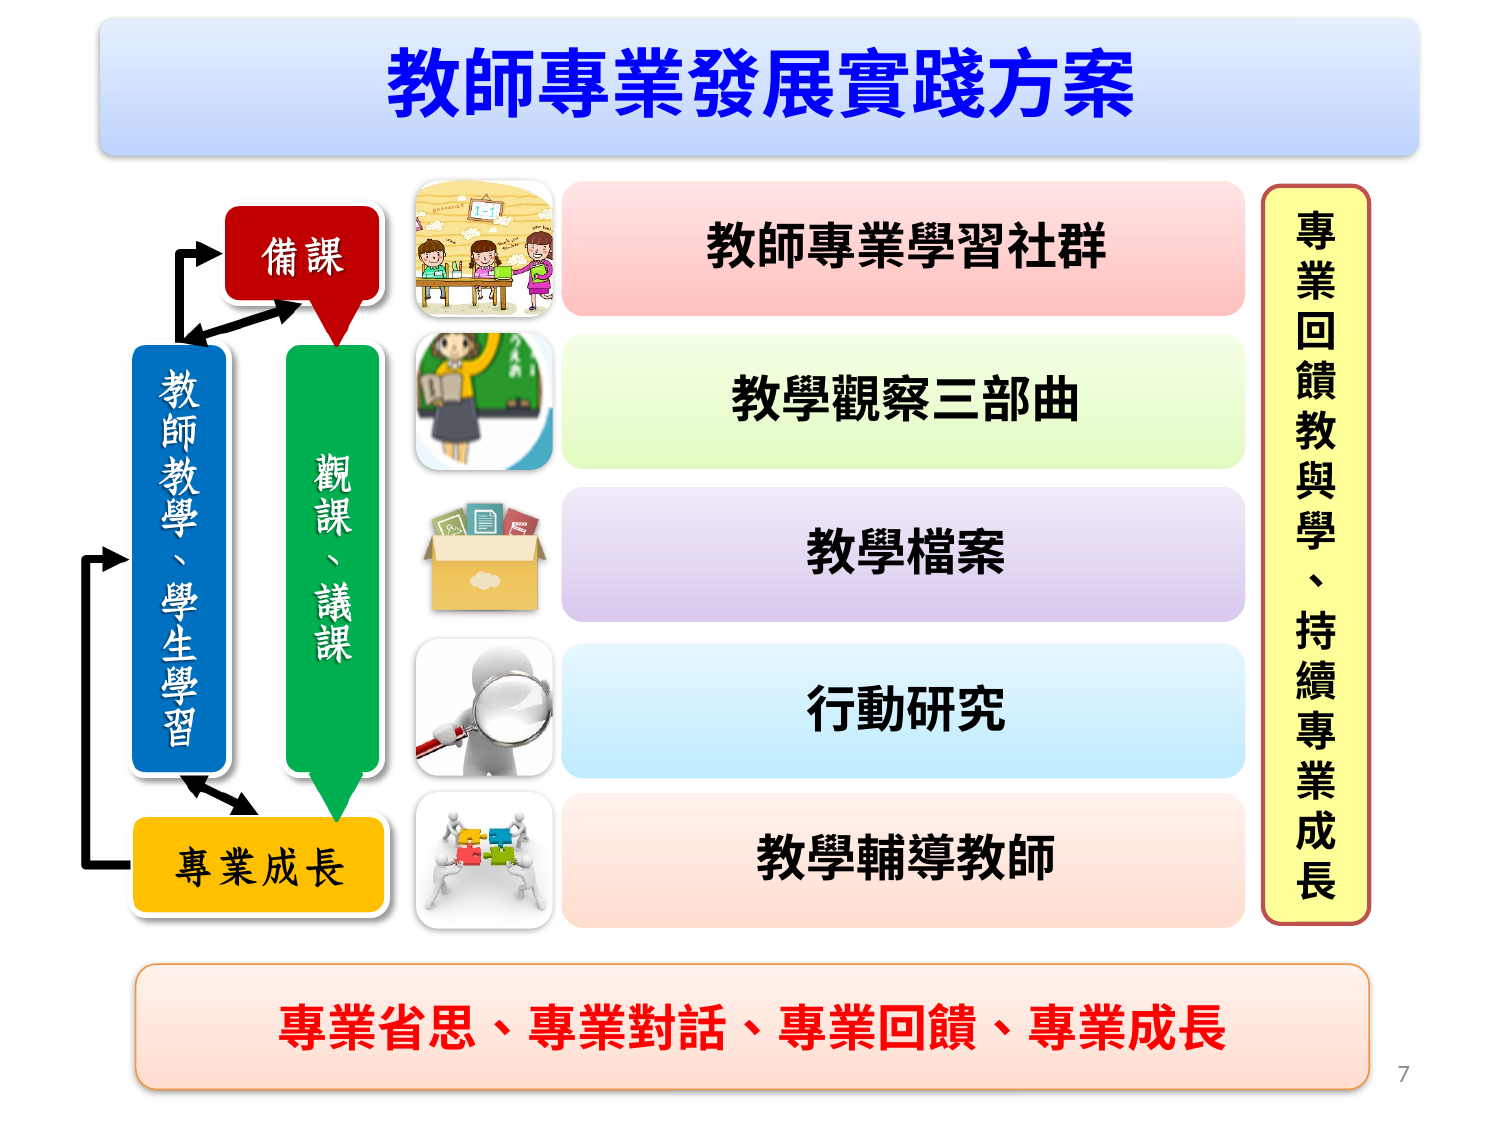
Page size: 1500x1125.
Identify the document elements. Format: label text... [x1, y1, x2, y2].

slide_number 7 [1074, 1099, 1425, 1103]
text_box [81, 18, 1483, 1090]
